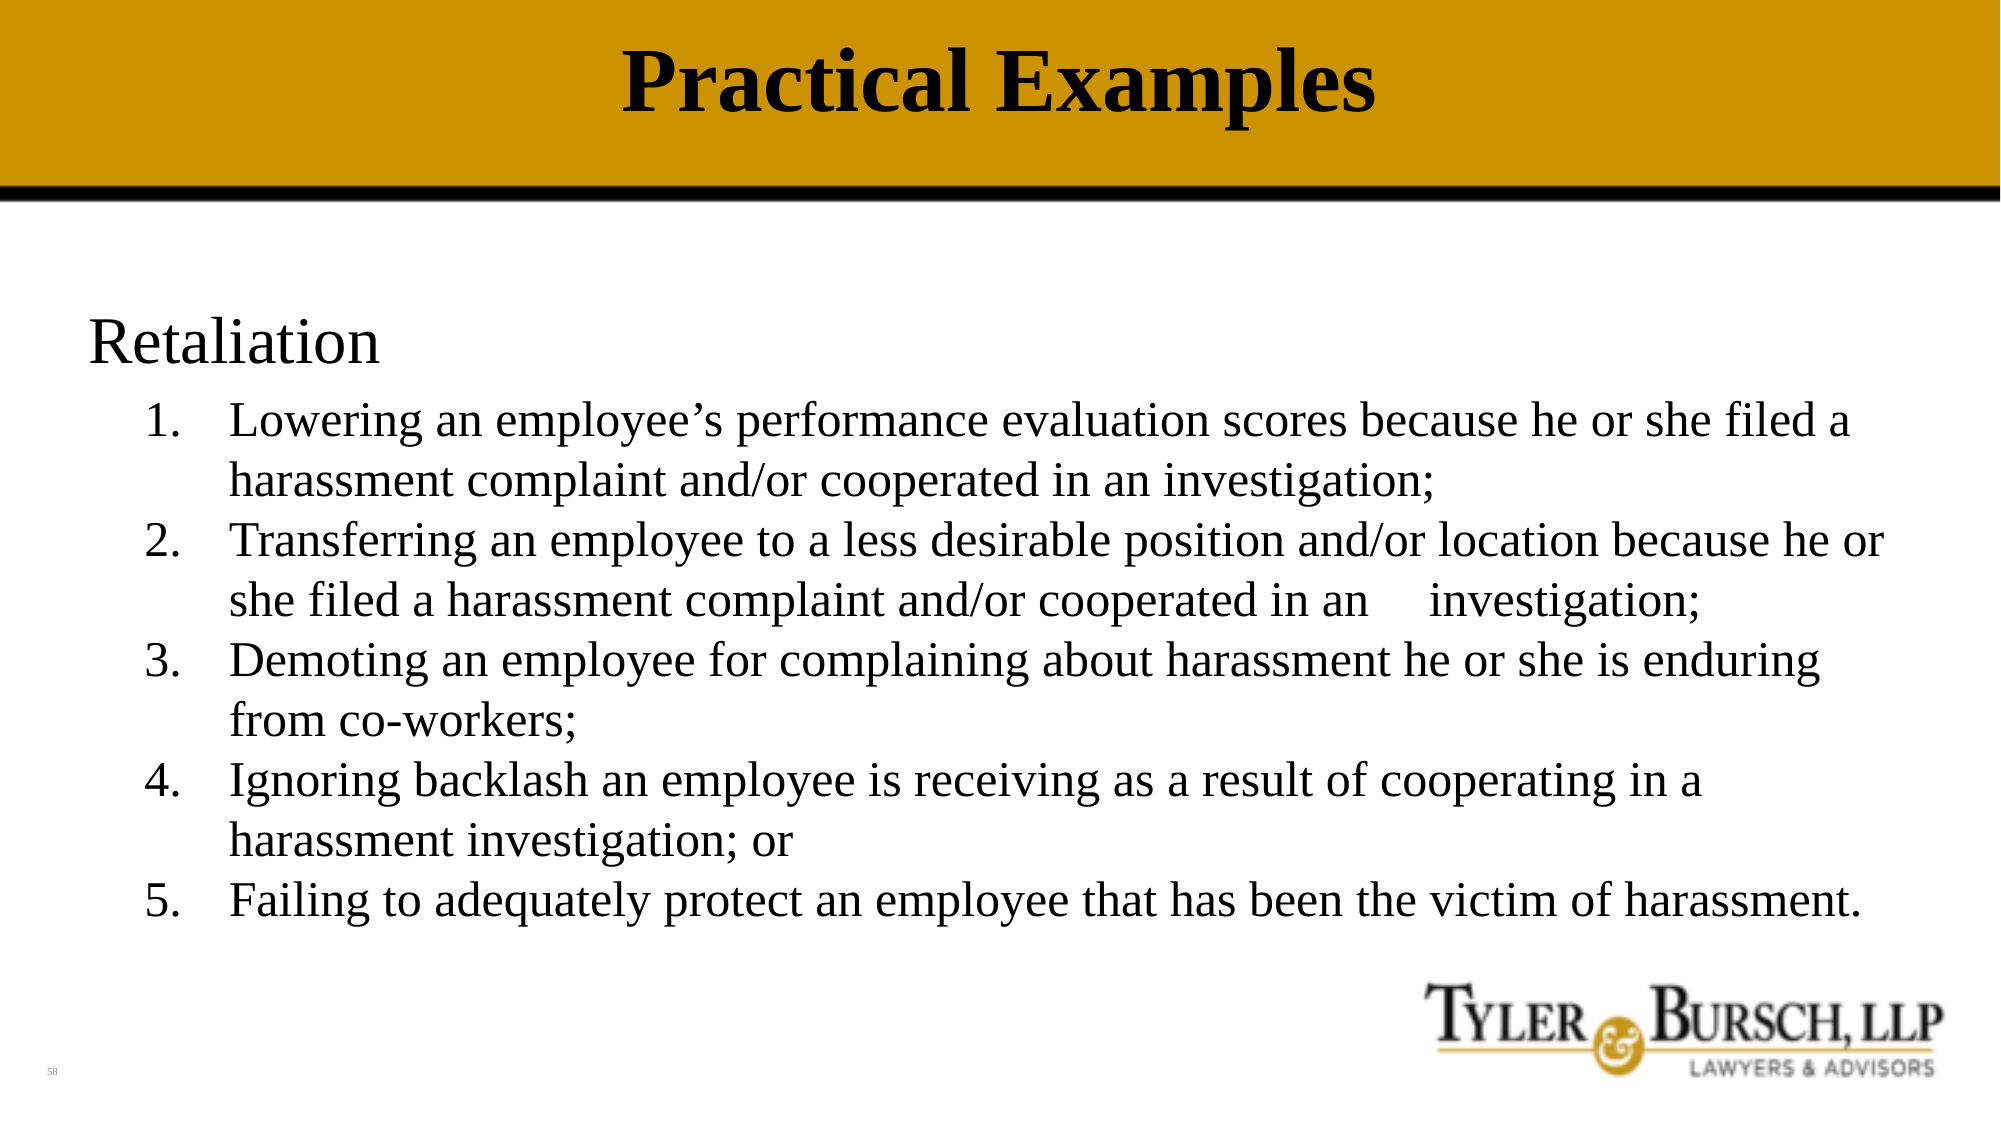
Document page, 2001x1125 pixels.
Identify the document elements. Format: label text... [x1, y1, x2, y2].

slide_number 58 [10, 1027, 73, 1103]
title Practical Examples [137, 22, 1863, 142]
list Retaliation Lowering an employee’s performance evaluation scores because he or she filed a harassment complaint and/or cooperated in an investigation; Transferring an employee to a less desirable position and/or location because he or she filed a harassment complaint and/or cooperated in an investigation; Demoting an employee for complaining about harassment he or she is enduring from co-workers; Ignoring backlash an employee is receiving as a result of cooperating in a harassment investigation; or Failing to adequately protect an employee that has been the victim of harassment. [73, 262, 1913, 977]
picture [0, 0, 2001, 1125]
